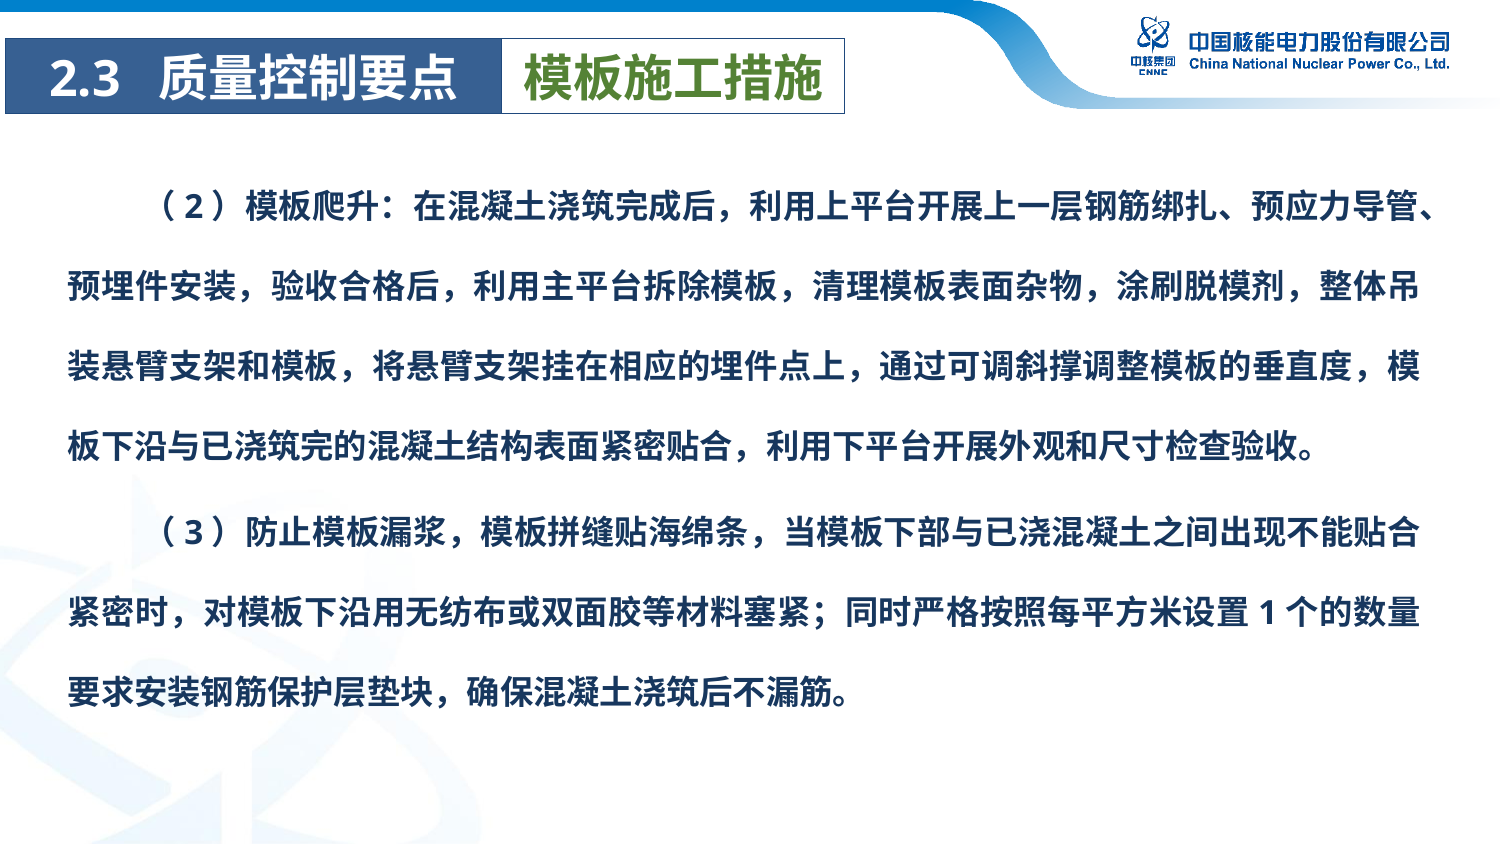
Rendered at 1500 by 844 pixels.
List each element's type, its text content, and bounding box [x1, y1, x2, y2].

text_box （2）模板爬升：在混凝土浇筑完成后，利用上平台开展上一层钢筋绑扎、预应力导管、预埋件安装，验收合格后，利用主平台拆除模板，清理模板表面杂物，涂刷脱模剂，整体吊装悬臂支架和模板，将悬臂支架挂在相应的埋件点上，通过可调斜撑调整模板的垂直度，模板下沿与已浇筑完的混凝土结构表面紧密贴合，利用下平台开展外观和尺寸检查验收。 （3）防止模板漏浆，模板拼缝贴海绵条，当模板下部与已浇混凝土之间出现不能贴合紧密时，对模板下沿用无纺布或双面胶等材料塞紧；同时严格按照每平方米设置1个的数量要求安装钢筋保护层垫块，确保混凝土浇筑后不漏筋。 [53, 138, 1436, 719]
picture [0, 323, 1500, 844]
text_box 模板施工措施 [501, 38, 845, 114]
picture [1131, 15, 1449, 75]
text_box 2.3 质量控制要点 [5, 38, 501, 114]
